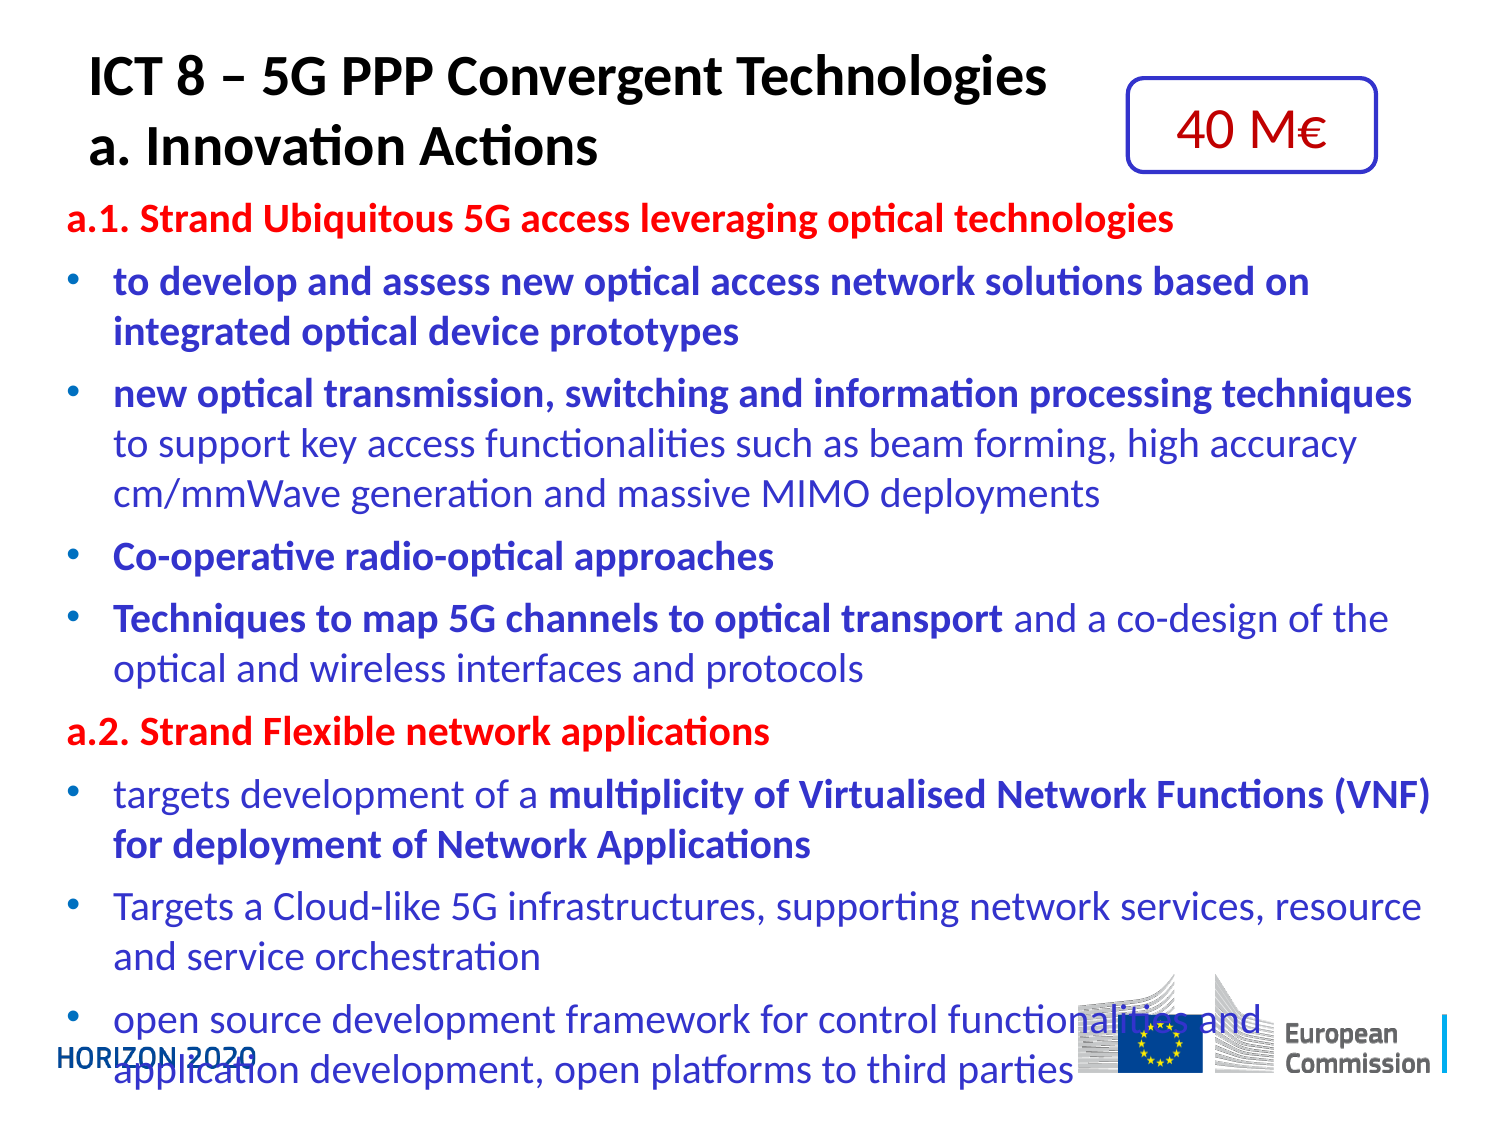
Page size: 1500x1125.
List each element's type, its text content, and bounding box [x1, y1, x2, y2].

picture [41, 1033, 302, 1083]
title ICT 8 – 5G PPP Convergent Technologies a. Innovation Actions [75, 30, 1425, 174]
list a.1. Strand Ubiquitous 5G access leveraging optical technologies to develop and assess new optical access network solutions based on integrated optical device prototypes new optical transmission, switching and information processing techniques to support key access functionalities such as beam forming, high accuracy cm/mmWave generation and massive MIMO deployments Co-operative radio-optical approaches Techniques to map 5G channels to optical transport and a co-design of the optical and wireless interfaces and protocols a.2. Strand Flexible network applications targets development of a multiplicity of Virtualised Network Functions (VNF) for deployment of Network Applications Targets a Cloud-like 5G infrastructures, supporting network services, resource and service orchestration open source development framework for control functionalities and application development, open platforms to third parties [53, 184, 1447, 932]
text_box 40 M€ [1125, 76, 1379, 175]
picture [1078, 974, 1447, 1073]
